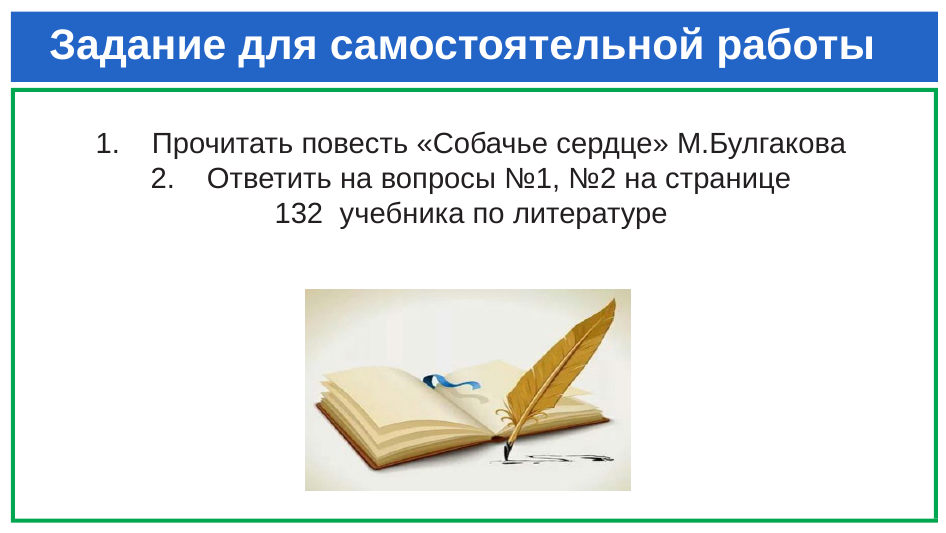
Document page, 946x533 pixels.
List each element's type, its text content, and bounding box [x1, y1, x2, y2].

picture [304, 289, 632, 492]
list Прочитать повесть «Собачье сердце» М.Булгакова Ответить на вопросы №1, №2 на странице 132 учебника по литературе [20, 124, 922, 266]
title Задание для самостоятельной работы [49, 16, 897, 69]
